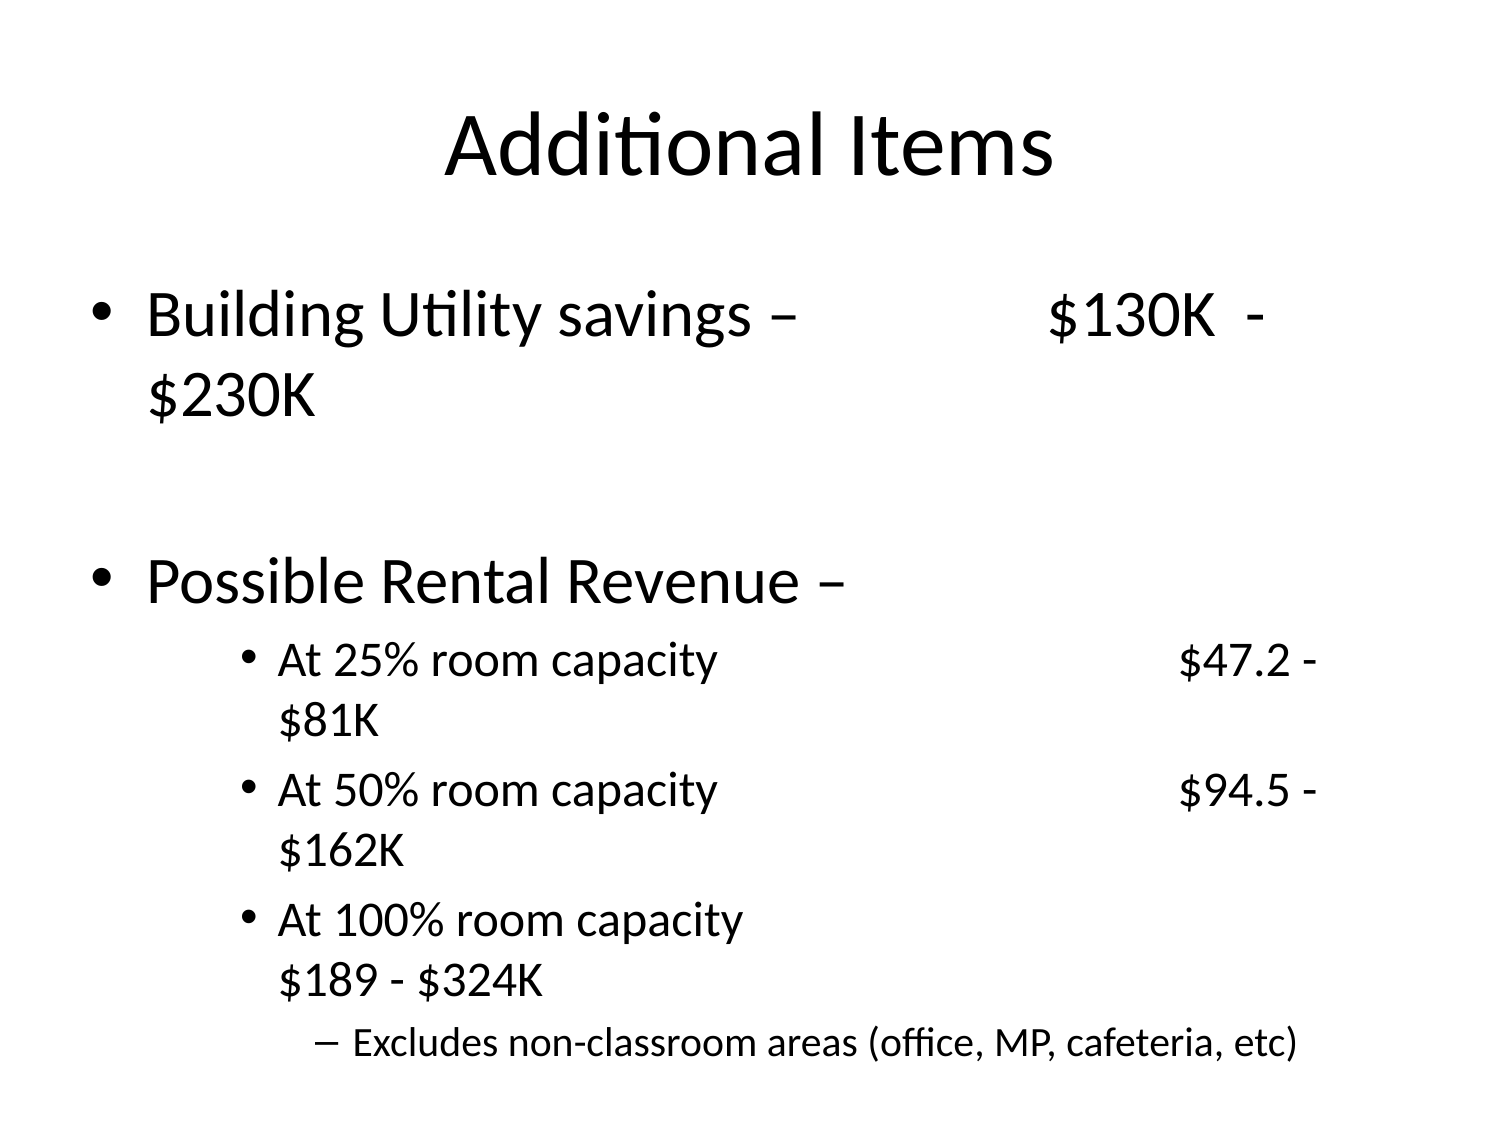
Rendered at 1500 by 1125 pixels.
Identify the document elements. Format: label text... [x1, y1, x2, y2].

list Building Utility savings – $130K - $230K Possible Rental Revenue – At 25% room capacity $47.2 - $81K At 50% room capacity $94.5 - $162K At 100% room capacity $189 - $324K Excludes non-classroom areas (office, MP, cafeteria, etc) [75, 262, 1425, 1005]
title Additional Items [75, 45, 1425, 233]
